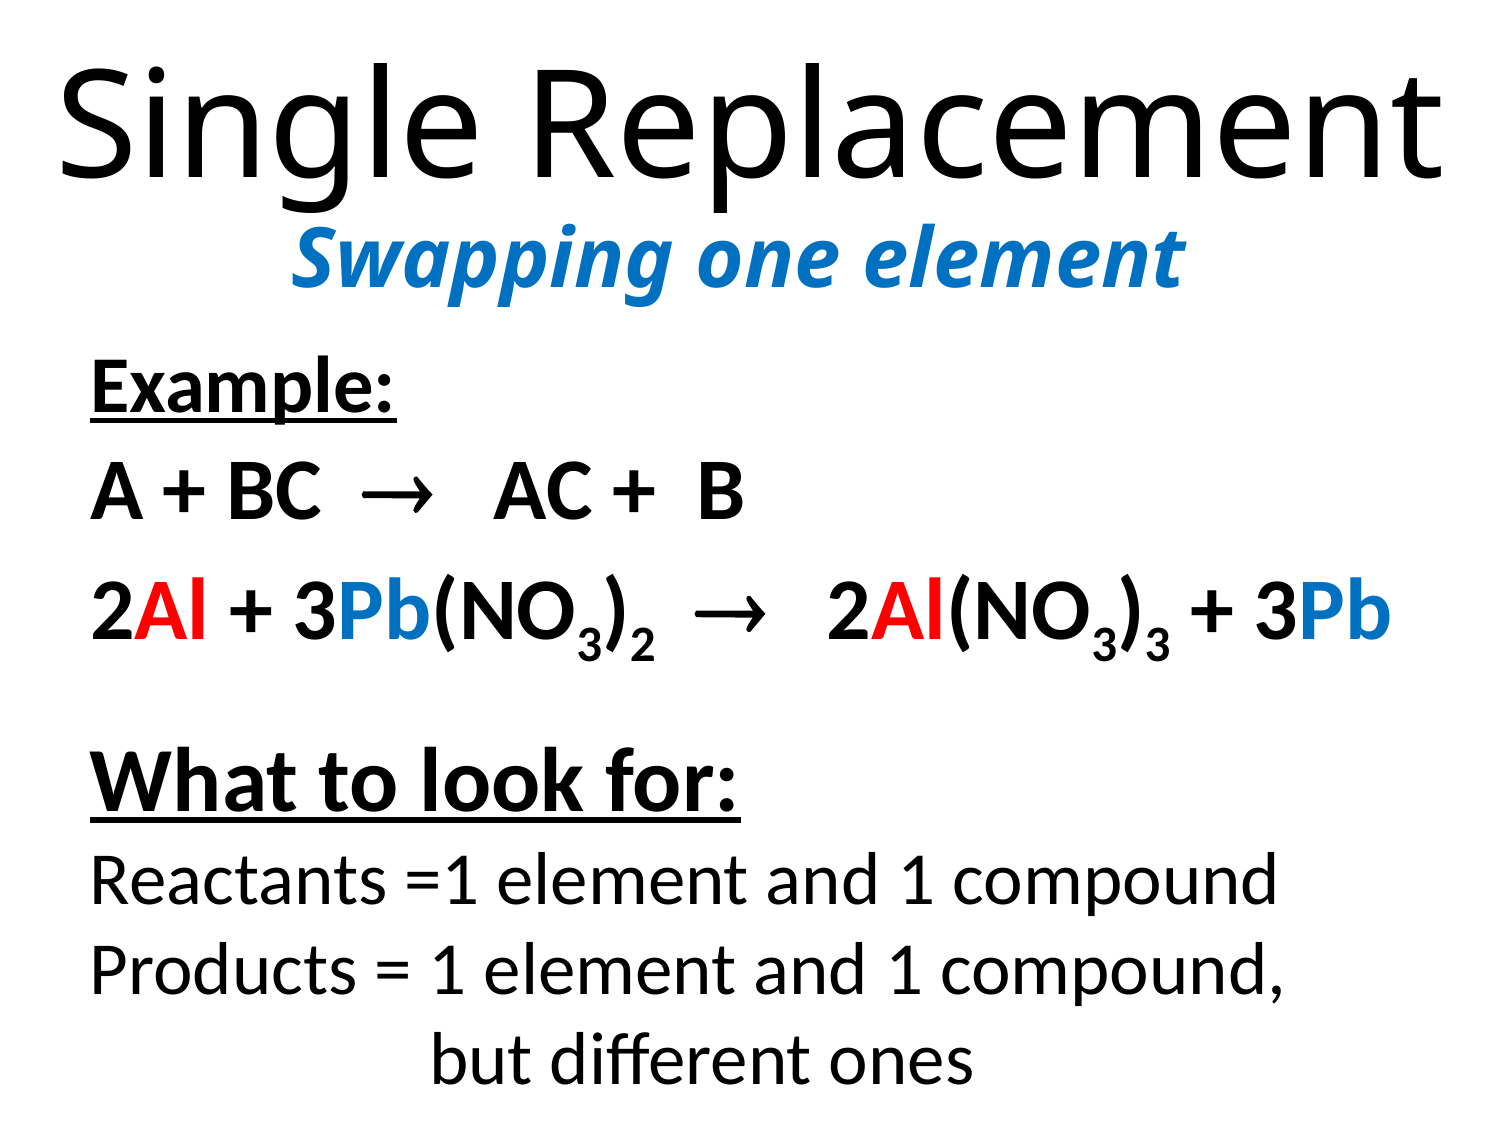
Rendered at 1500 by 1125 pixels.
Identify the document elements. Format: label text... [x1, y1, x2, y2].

list Example: A + BC  AC + B 2Al + 3Pb(NO3)2  2Al(NO3)3 + 3Pb [75, 335, 1438, 675]
text_box Single Replacement [0, 0, 1500, 259]
title Swapping one element [103, 259, 1397, 335]
text_box What to look for: Reactants =1 element and 1 compound Products = 1 element and 1 compound, but different ones [75, 712, 1500, 1108]
